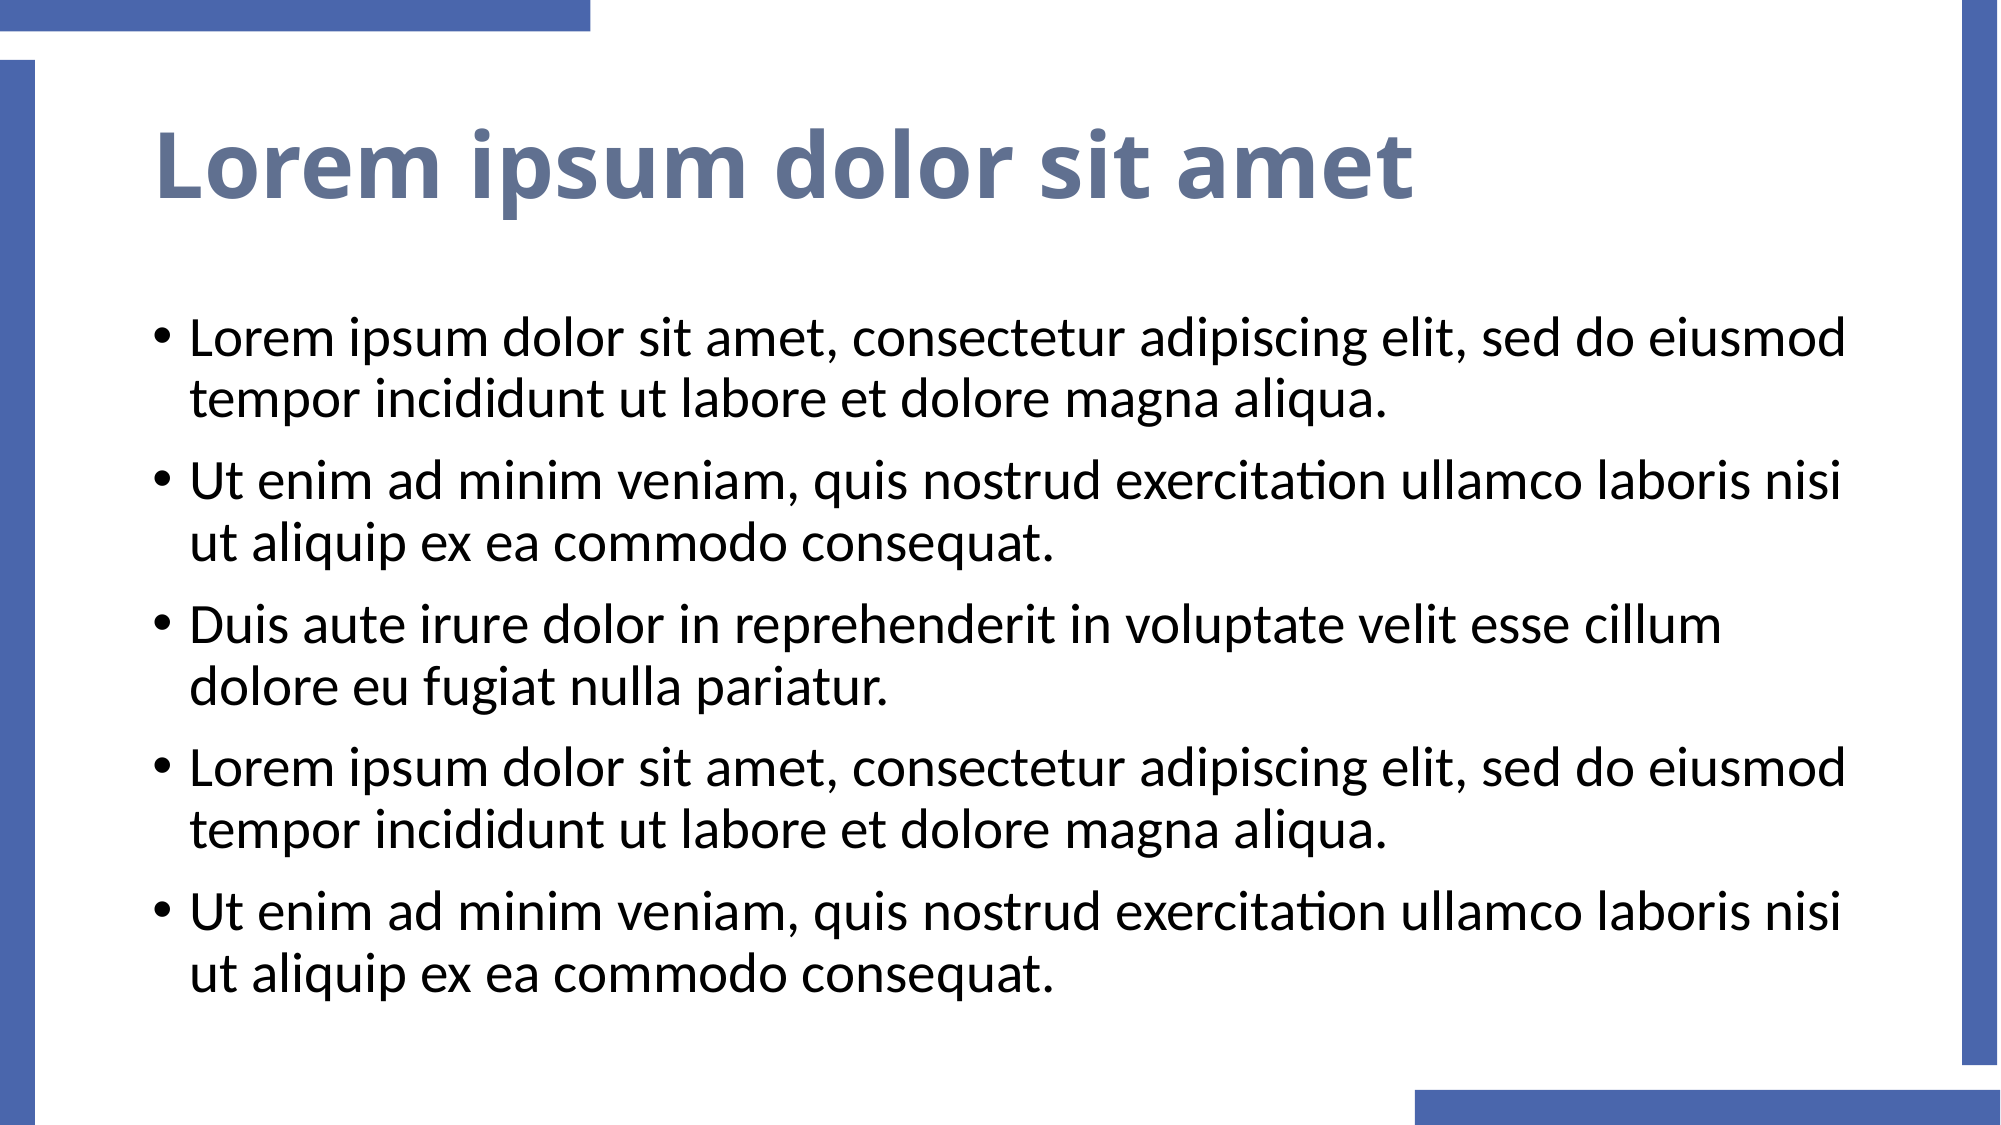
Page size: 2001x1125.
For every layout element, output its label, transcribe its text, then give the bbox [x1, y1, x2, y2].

title Lorem ipsum dolor sit amet [137, 59, 1863, 278]
list Lorem ipsum dolor sit amet, consectetur adipiscing elit, sed do eiusmod tempor incididunt ut labore et dolore magna aliqua. Ut enim ad minim veniam, quis nostrud exercitation ullamco laboris nisi ut aliquip ex ea commodo consequat. Duis aute irure dolor in reprehenderit in voluptate velit esse cillum dolore eu fugiat nulla pariatur. Lorem ipsum dolor sit amet, consectetur adipiscing elit, sed do eiusmod tempor incididunt ut labore et dolore magna aliqua. Ut enim ad minim veniam, quis nostrud exercitation ullamco laboris nisi ut aliquip ex ea commodo consequat. [137, 299, 1863, 1014]
